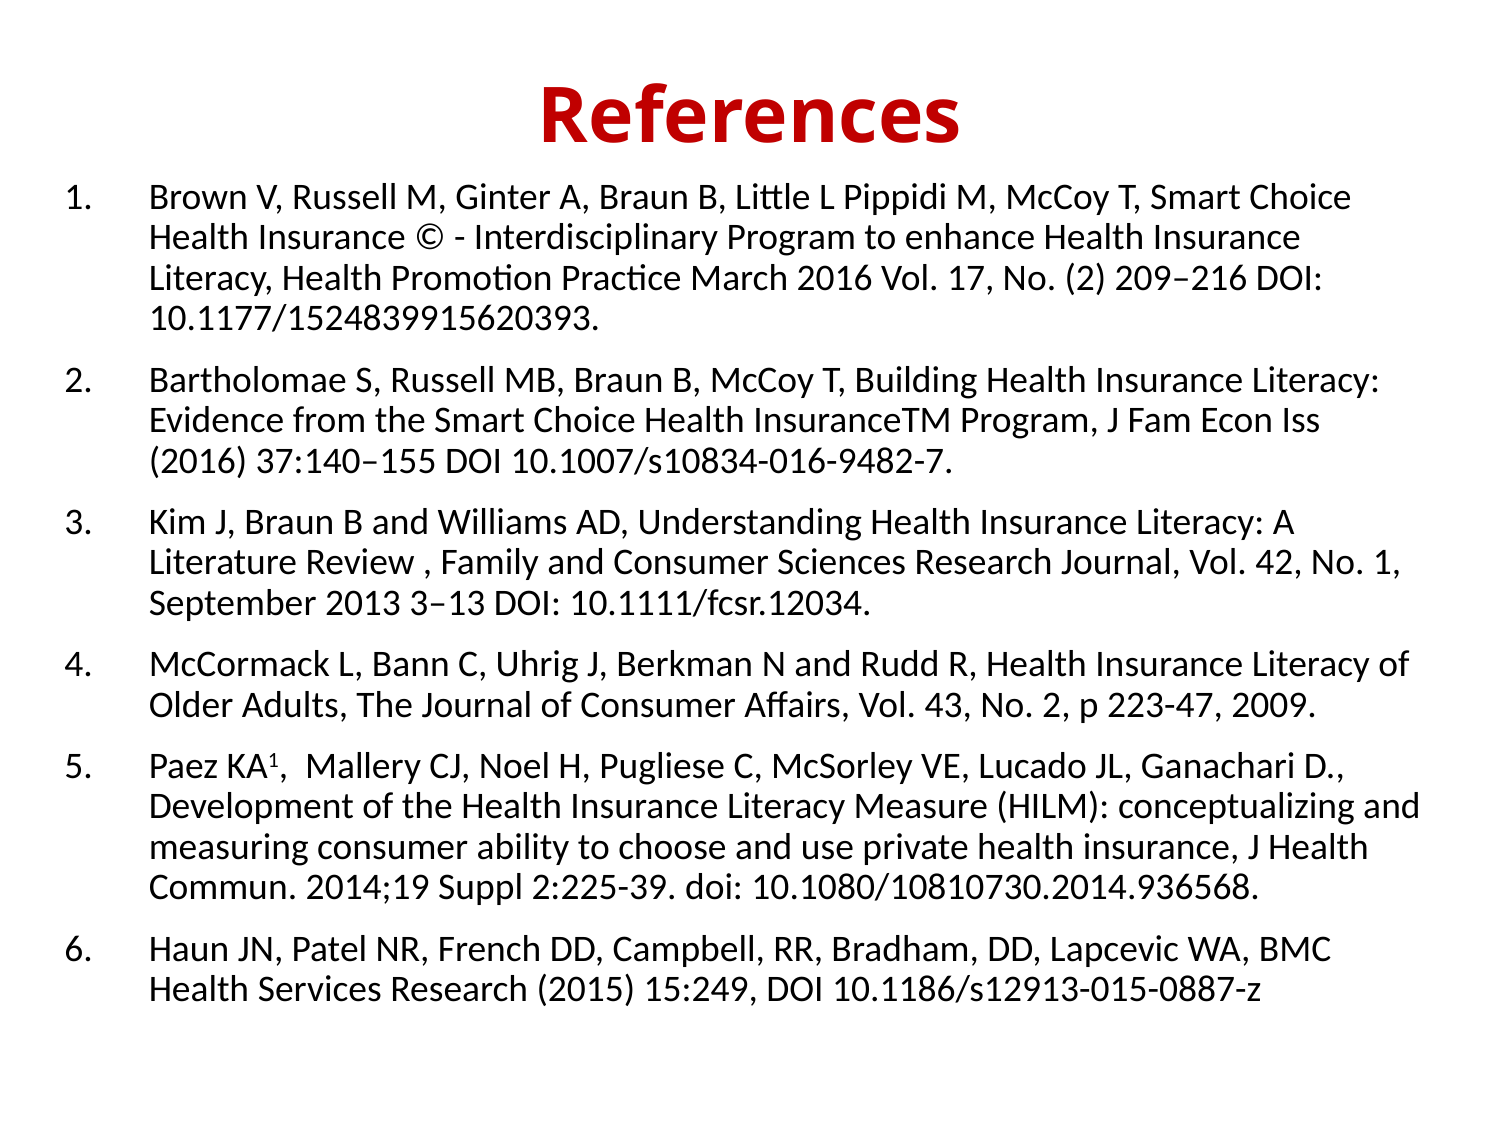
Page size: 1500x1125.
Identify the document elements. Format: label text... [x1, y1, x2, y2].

title References [103, 59, 1397, 169]
list Brown V, Russell M, Ginter A, Braun B, Little L Pippidi M, McCoy T, Smart Choice Health Insurance © - Interdisciplinary Program to enhance Health Insurance Literacy, Health Promotion Practice March 2016 Vol. 17, No. (2) 209–216 DOI: 10.1177/1524839915620393. Bartholomae S, Russell MB, Braun B, McCoy T, Building Health Insurance Literacy: Evidence from the Smart Choice Health InsuranceTM Program, J Fam Econ Iss (2016) 37:140–155 DOI 10.1007/s10834-016-9482-7. Kim J, Braun B and Williams AD, Understanding Health Insurance Literacy: A Literature Review , Family and Consumer Sciences Research Journal, Vol. 42, No. 1, September 2013 3–13 DOI: 10.1111/fcsr.12034. McCormack L, Bann C, Uhrig J, Berkman N and Rudd R, Health Insurance Literacy of Older Adults, The Journal of Consumer Affairs, Vol. 43, No. 2, p 223-47, 2009. Paez KA1, Mallery CJ, Noel H, Pugliese C, McSorley VE, Lucado JL, Ganachari D., Development of the Health Insurance Literacy Measure (HILM): conceptualizing and measuring consumer ability to choose and use private health insurance, J Health Commun. 2014;19 Suppl 2:225-39. doi: 10.1080/10810730.2014.936568. Haun JN, Patel NR, French DD, Campbell, RR, Bradham, DD, Lapcevic WA, BMC Health Services Research (2015) 15:249, DOI 10.1186/s12913-015-0887-z [49, 169, 1439, 1014]
